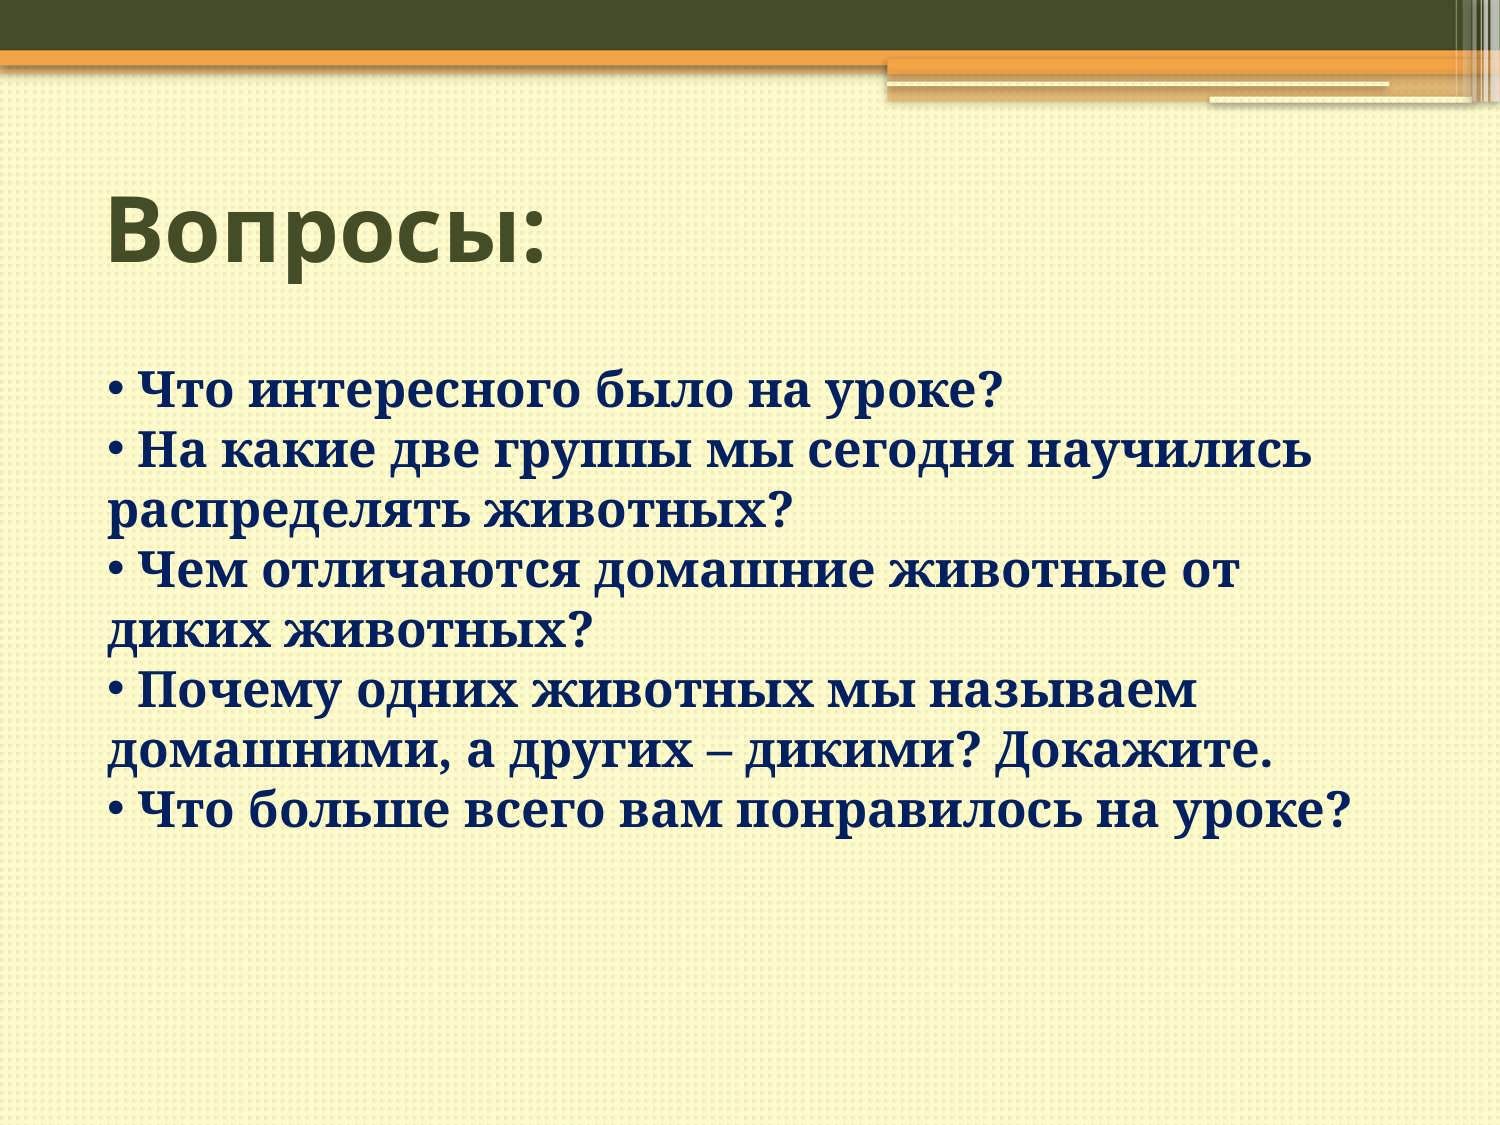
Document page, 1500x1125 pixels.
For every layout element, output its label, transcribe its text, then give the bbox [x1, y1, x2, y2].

title Вопросы: [88, 160, 1439, 291]
text_box Что интересного было на уроке? На какие две группы мы сегодня научились распределять животных? Чем отличаются домашние животные от диких животных? Почему одних животных мы называем домашними, а других – дикими? Докажите. Что больше всего вам понравилось на уроке? [92, 349, 1408, 890]
